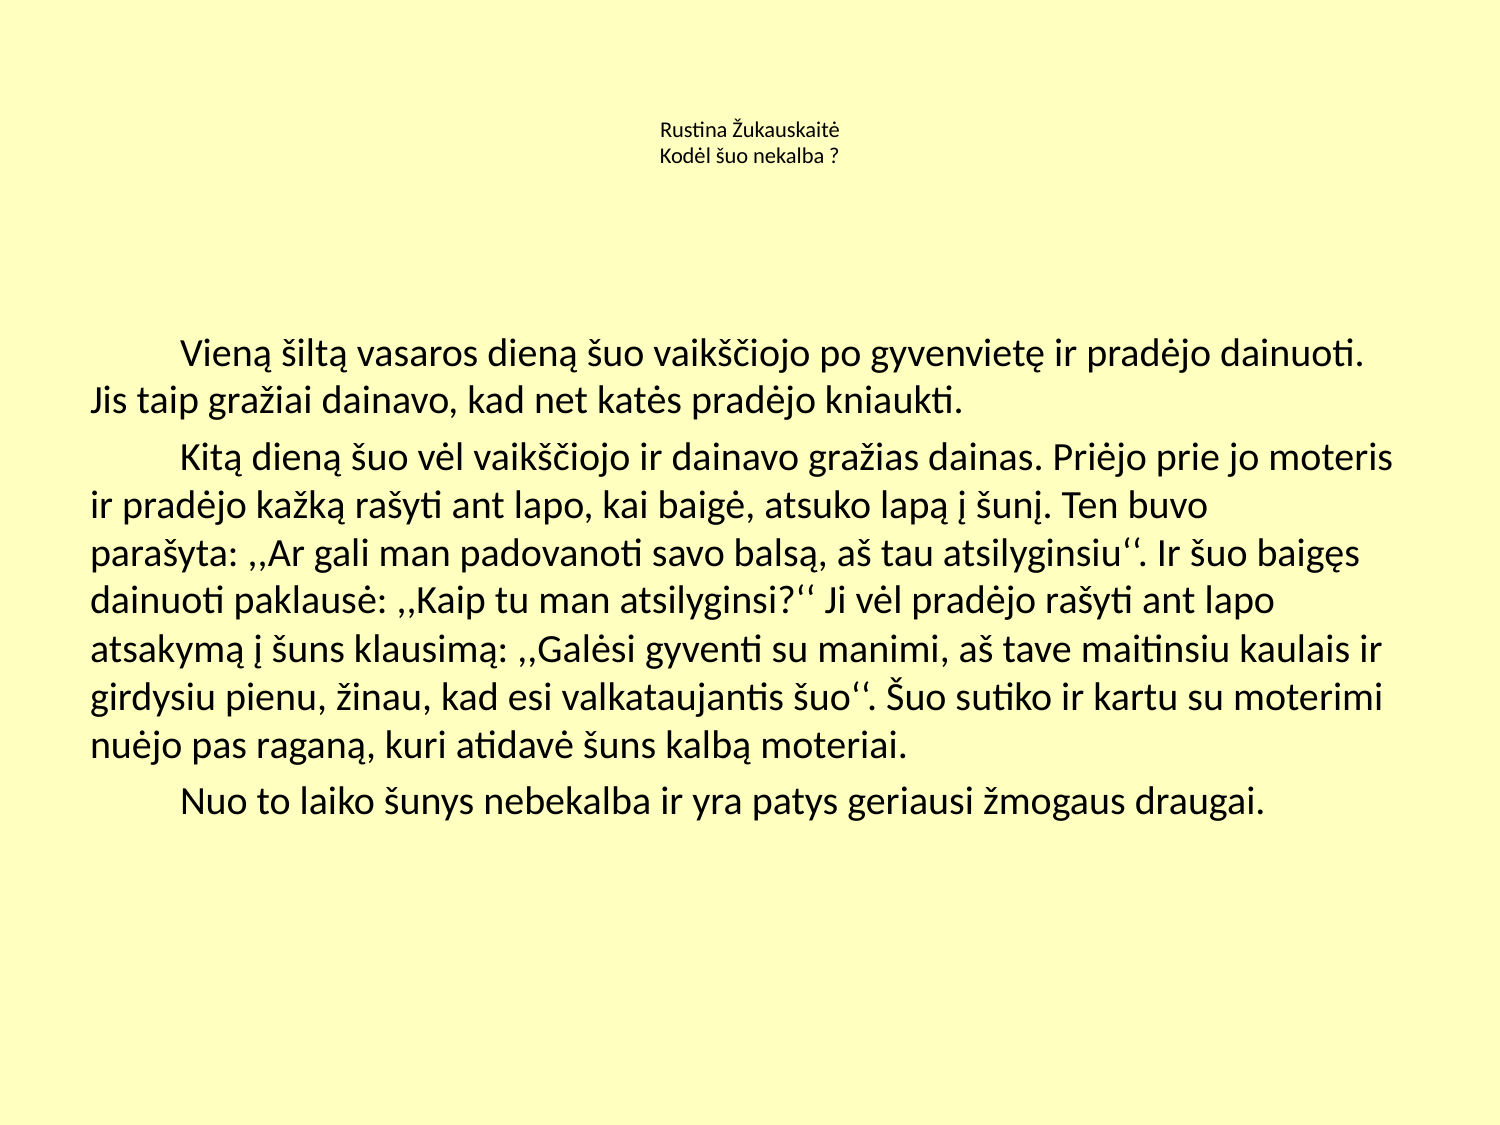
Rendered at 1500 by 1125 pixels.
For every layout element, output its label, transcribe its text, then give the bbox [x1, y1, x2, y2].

title Rustina Žukauskaitė Kodėl šuo nekalba ? [75, 45, 1425, 233]
list Vieną šiltą vasaros dieną šuo vaikščiojo po gyvenvietę ir pradėjo dainuoti. Jis taip gražiai dainavo, kad net katės pradėjo kniaukti. Kitą dieną šuo vėl vaikščiojo ir dainavo gražias dainas. Priėjo prie jo moteris ir pradėjo kažką rašyti ant lapo, kai baigė, atsuko lapą į šunį. Ten buvo parašyta: ,,Ar gali man padovanoti savo balsą, aš tau atsilyginsiu‘‘. Ir šuo baigęs dainuoti paklausė: ,,Kaip tu man atsilyginsi?‘‘ Ji vėl pradėjo rašyti ant lapo atsakymą į šuns klausimą: ,,Galėsi gyventi su manimi, aš tave maitinsiu kaulais ir girdysiu pienu, žinau, kad esi valkataujantis šuo‘‘. Šuo sutiko ir kartu su moterimi nuėjo pas raganą, kuri atidavė šuns kalbą moteriai. Nuo to laiko šunys nebekalba ir yra patys geriausi žmogaus draugai. [75, 262, 1425, 1005]
